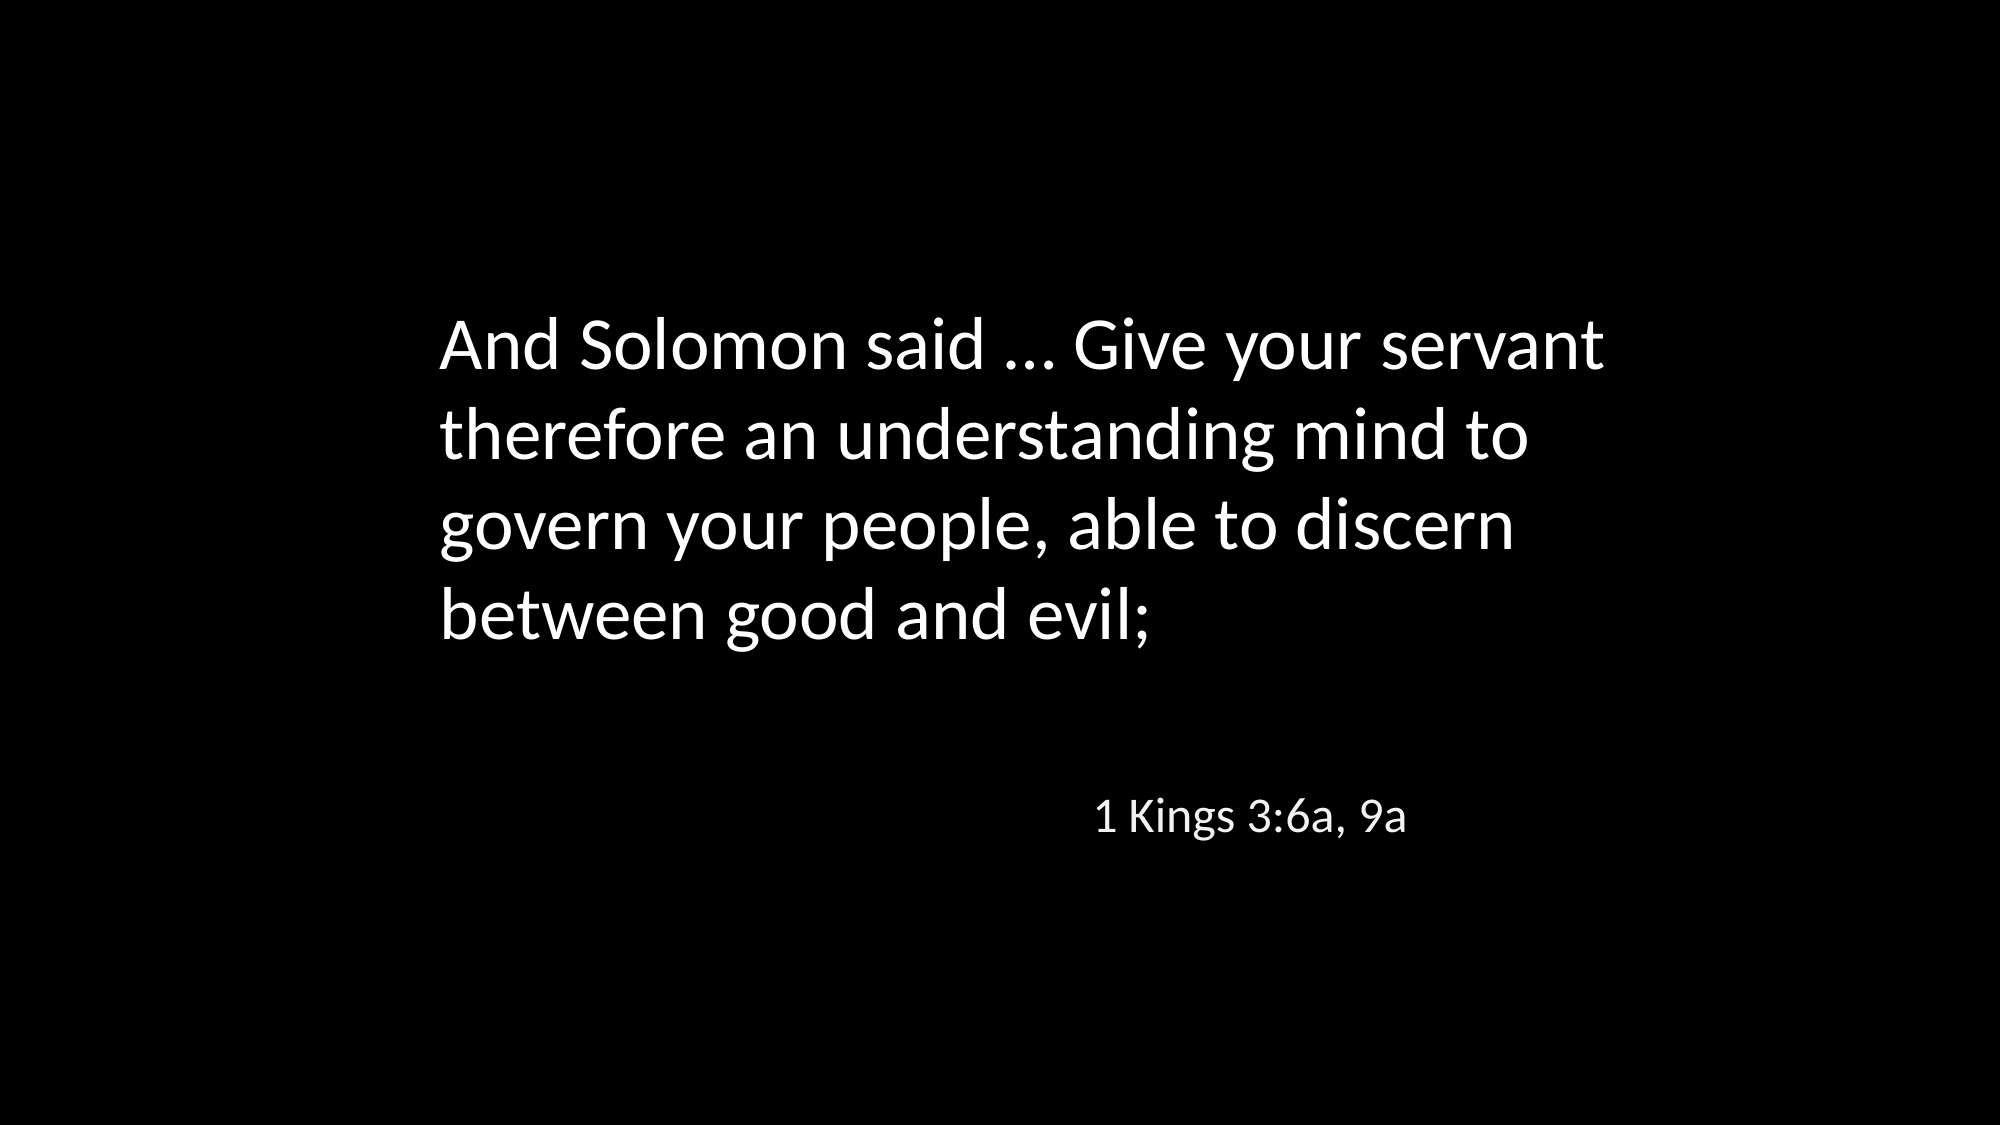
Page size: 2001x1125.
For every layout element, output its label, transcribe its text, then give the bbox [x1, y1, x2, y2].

text_box And Solomon said … Give your servant therefore an understanding mind to govern your people, able to discern between good and evil; [425, 287, 1650, 663]
text_box 1 Kings 3:6a, 9a [975, 774, 1525, 850]
